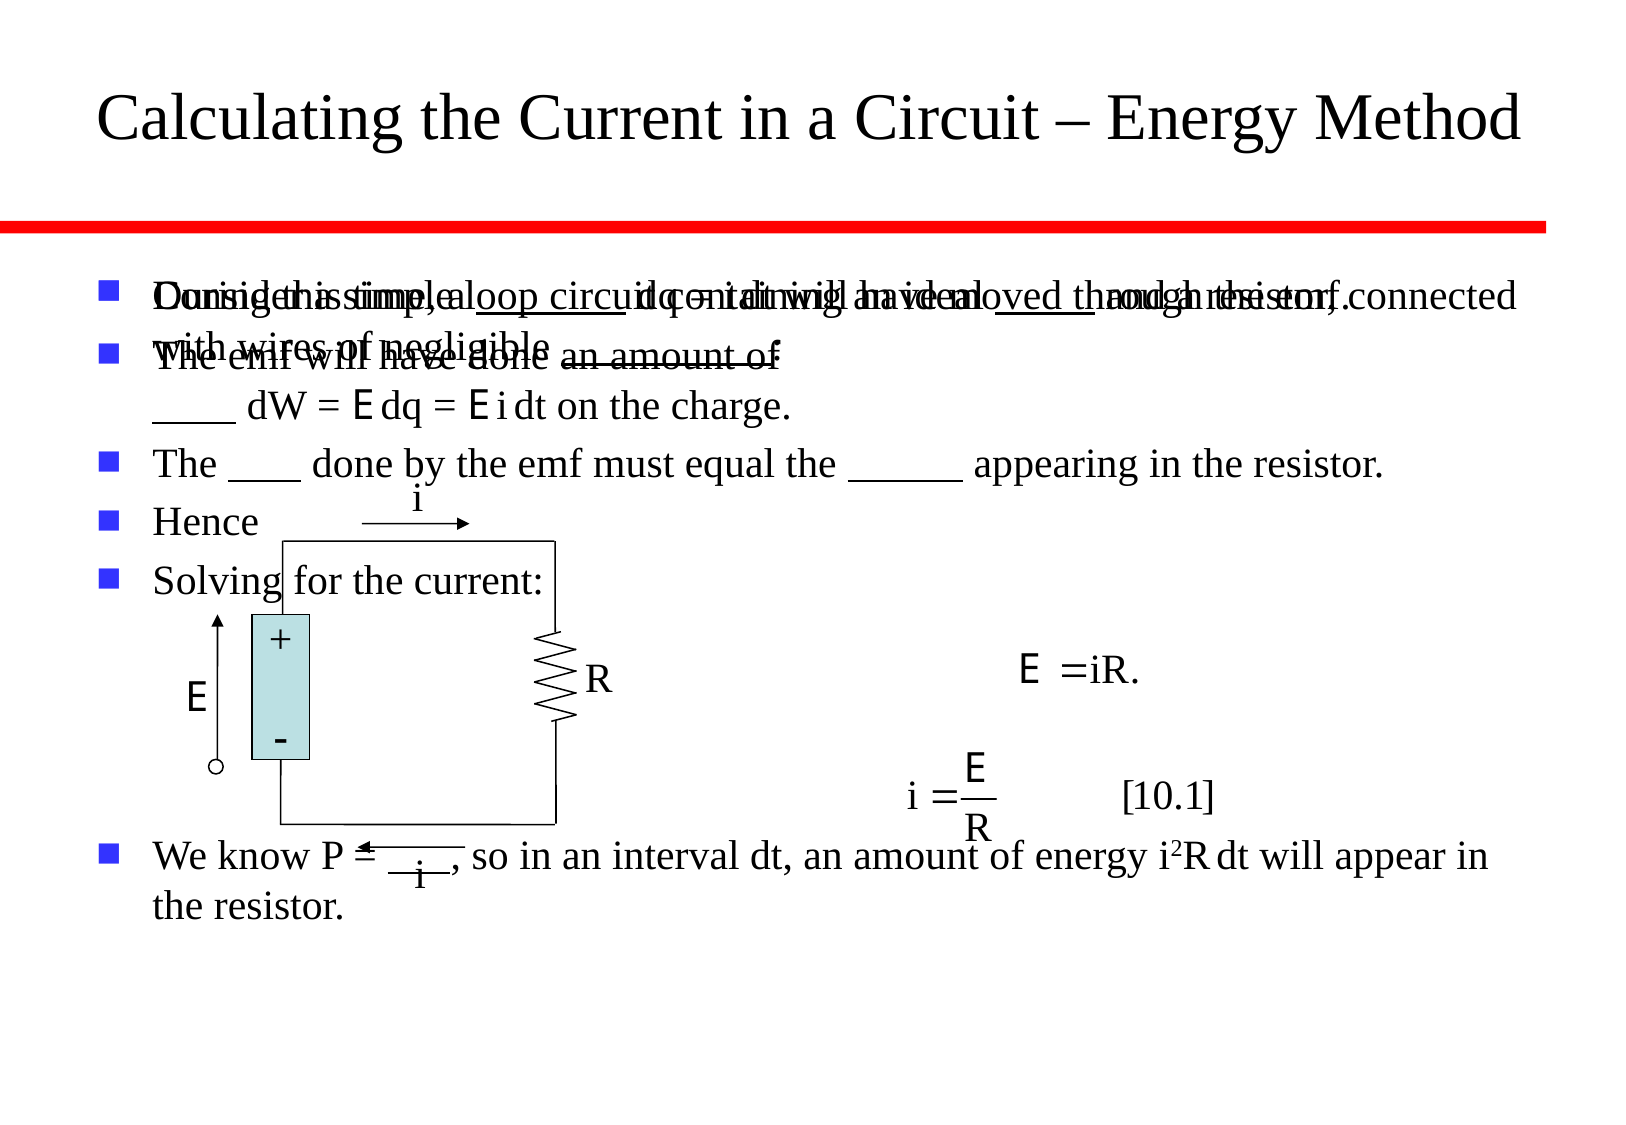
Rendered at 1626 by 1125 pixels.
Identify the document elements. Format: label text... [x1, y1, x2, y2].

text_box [904, 746, 1218, 847]
list During this time, a dq = i dt will have moved through the emf. The emf will have done an amount of dW = E dq = E i dt on the charge. The done by the emf must equal the appearing in the resistor. Hence Solving for the current: [80, 251, 1544, 1095]
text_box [1015, 648, 1142, 691]
title Calculating the Current in a Circuit – Energy Method [80, 18, 1544, 207]
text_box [168, 461, 629, 906]
